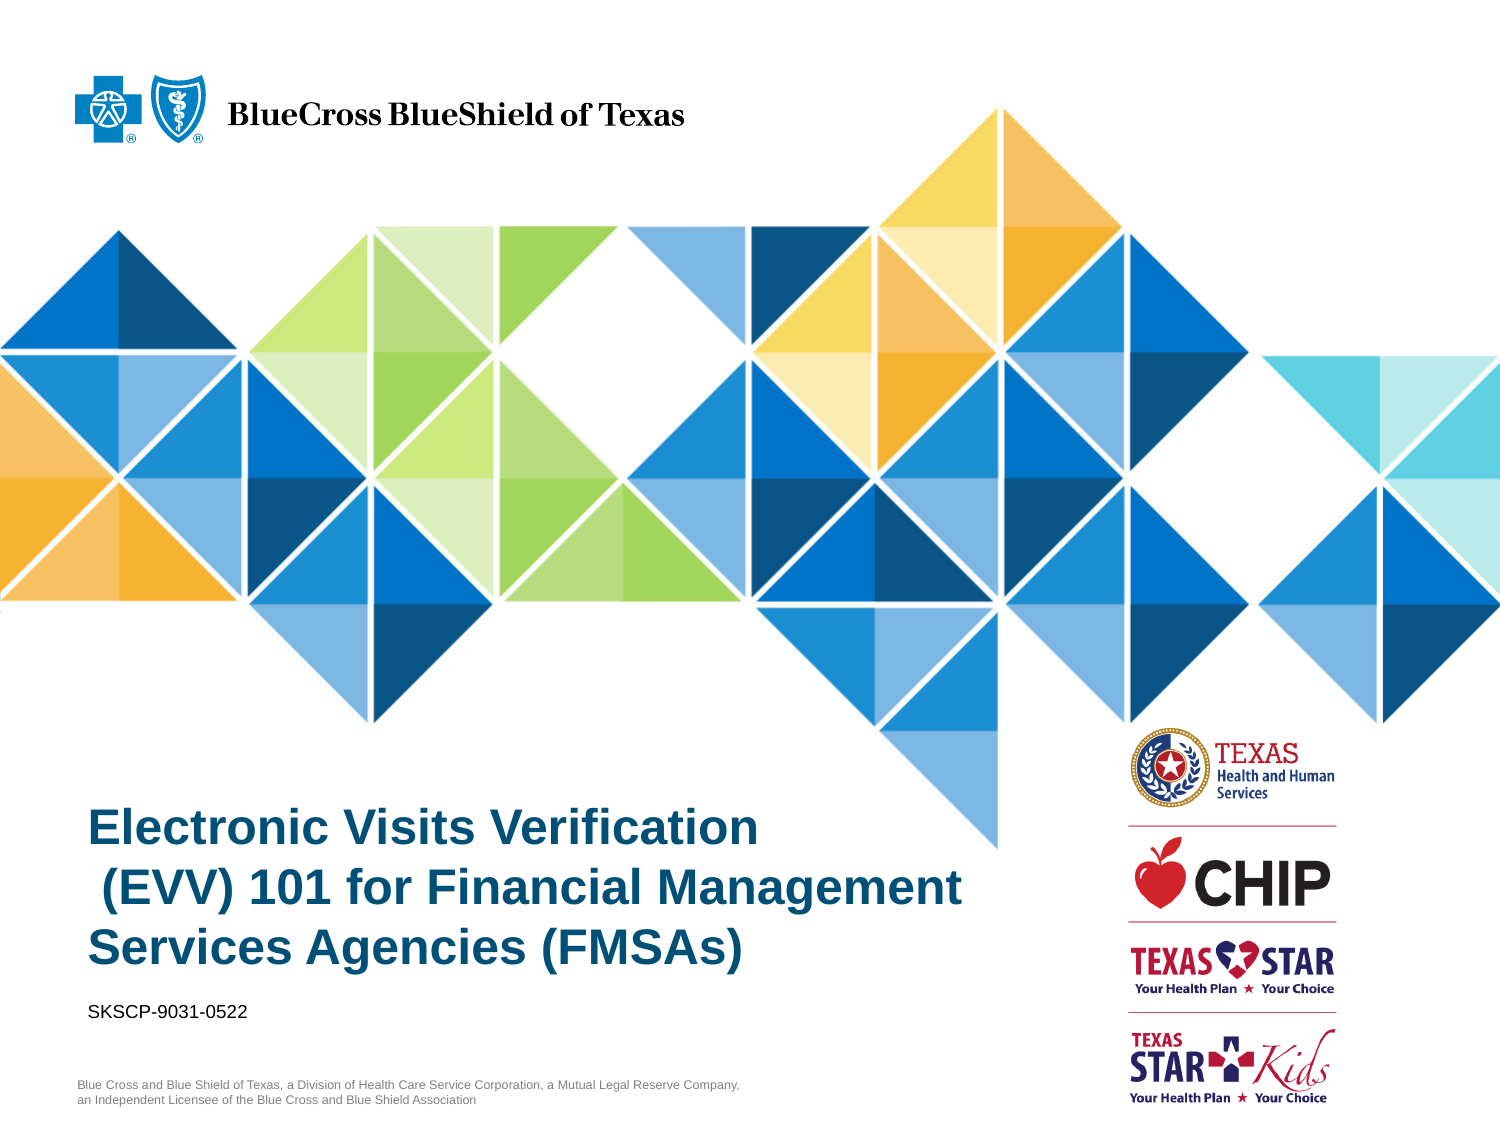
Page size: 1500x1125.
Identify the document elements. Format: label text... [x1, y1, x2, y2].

picture [0, 0, 1500, 1125]
list Electronic Visits Verification (EVV) 101 for Financial Management Services Agencies (FMSAs) SKSCP-9031-0522 [87, 803, 1092, 1030]
